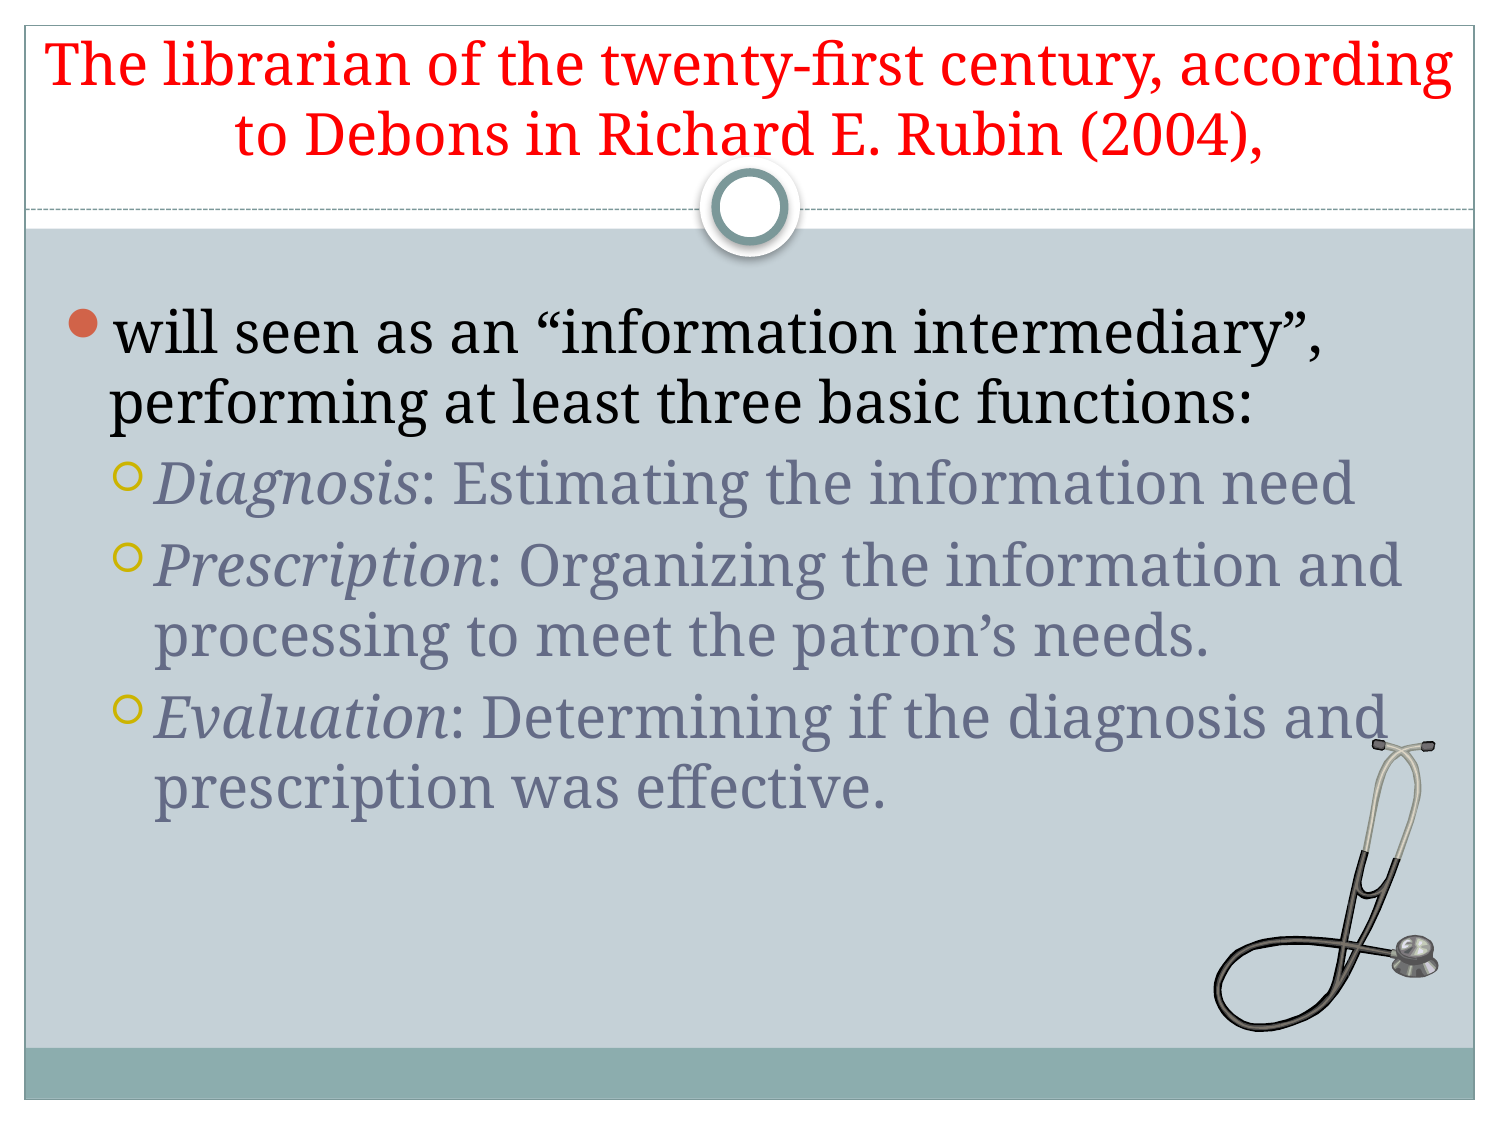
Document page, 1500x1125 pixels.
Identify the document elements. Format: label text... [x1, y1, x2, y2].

list will seen as an “information intermediary”, performing at least three basic functions: Diagnosis: Estimating the information need Prescription: Organizing the information and processing to meet the patron’s needs. Evaluation: Determining if the diagnosis and prescription was effective. [49, 287, 1445, 1038]
picture [1212, 737, 1440, 1034]
title The librarian of the twenty-first century, according to Debons in Richard E. Rubin (2004), [12, 0, 1488, 176]
